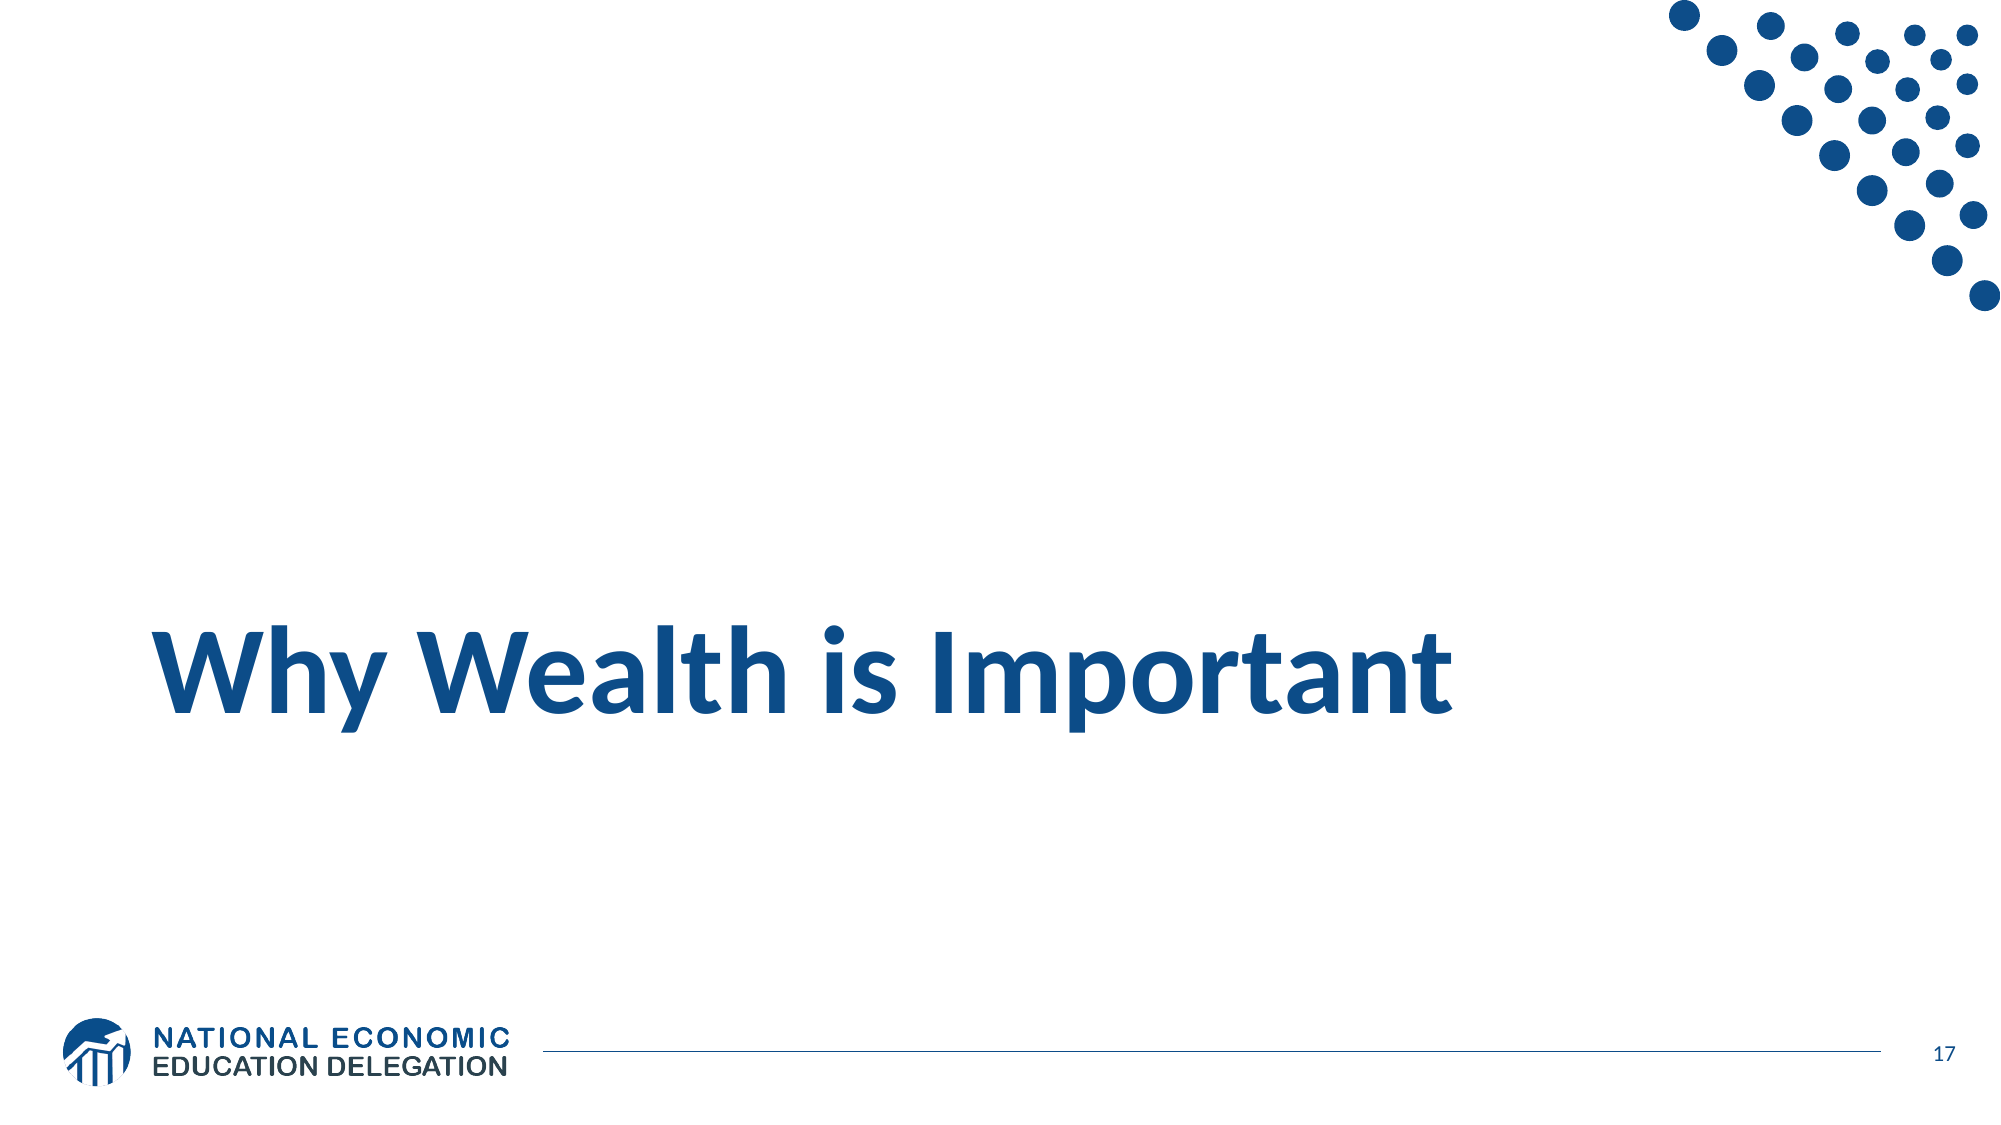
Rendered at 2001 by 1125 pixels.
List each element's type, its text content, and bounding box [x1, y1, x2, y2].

title Why Wealth is Important [136, 280, 1862, 749]
picture [55, 1013, 520, 1091]
slide_number 17 [1521, 1022, 1972, 1082]
